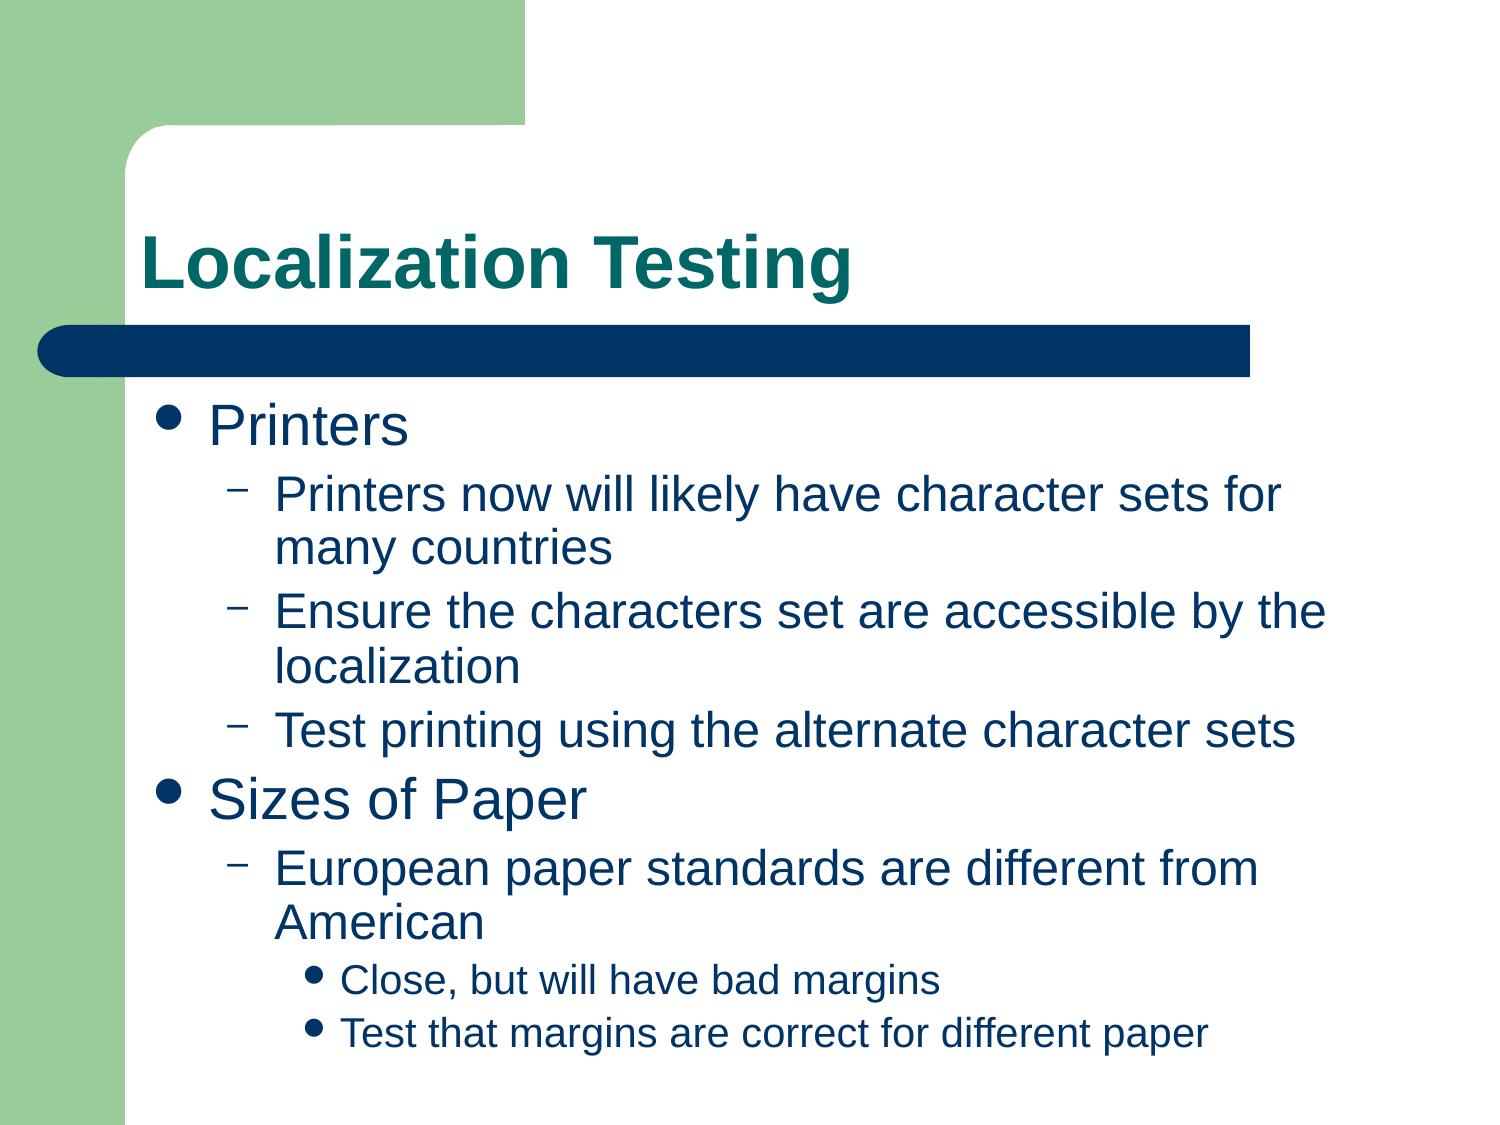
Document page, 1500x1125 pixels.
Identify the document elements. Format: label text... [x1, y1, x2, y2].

title Localization Testing [124, 124, 1426, 313]
list Printers Printers now will likely have character sets for many countries Ensure the characters set are accessible by the localization Test printing using the alternate character sets Sizes of Paper European paper standards are different from American Close, but will have bad margins Test that margins are correct for different paper [137, 387, 1400, 1088]
